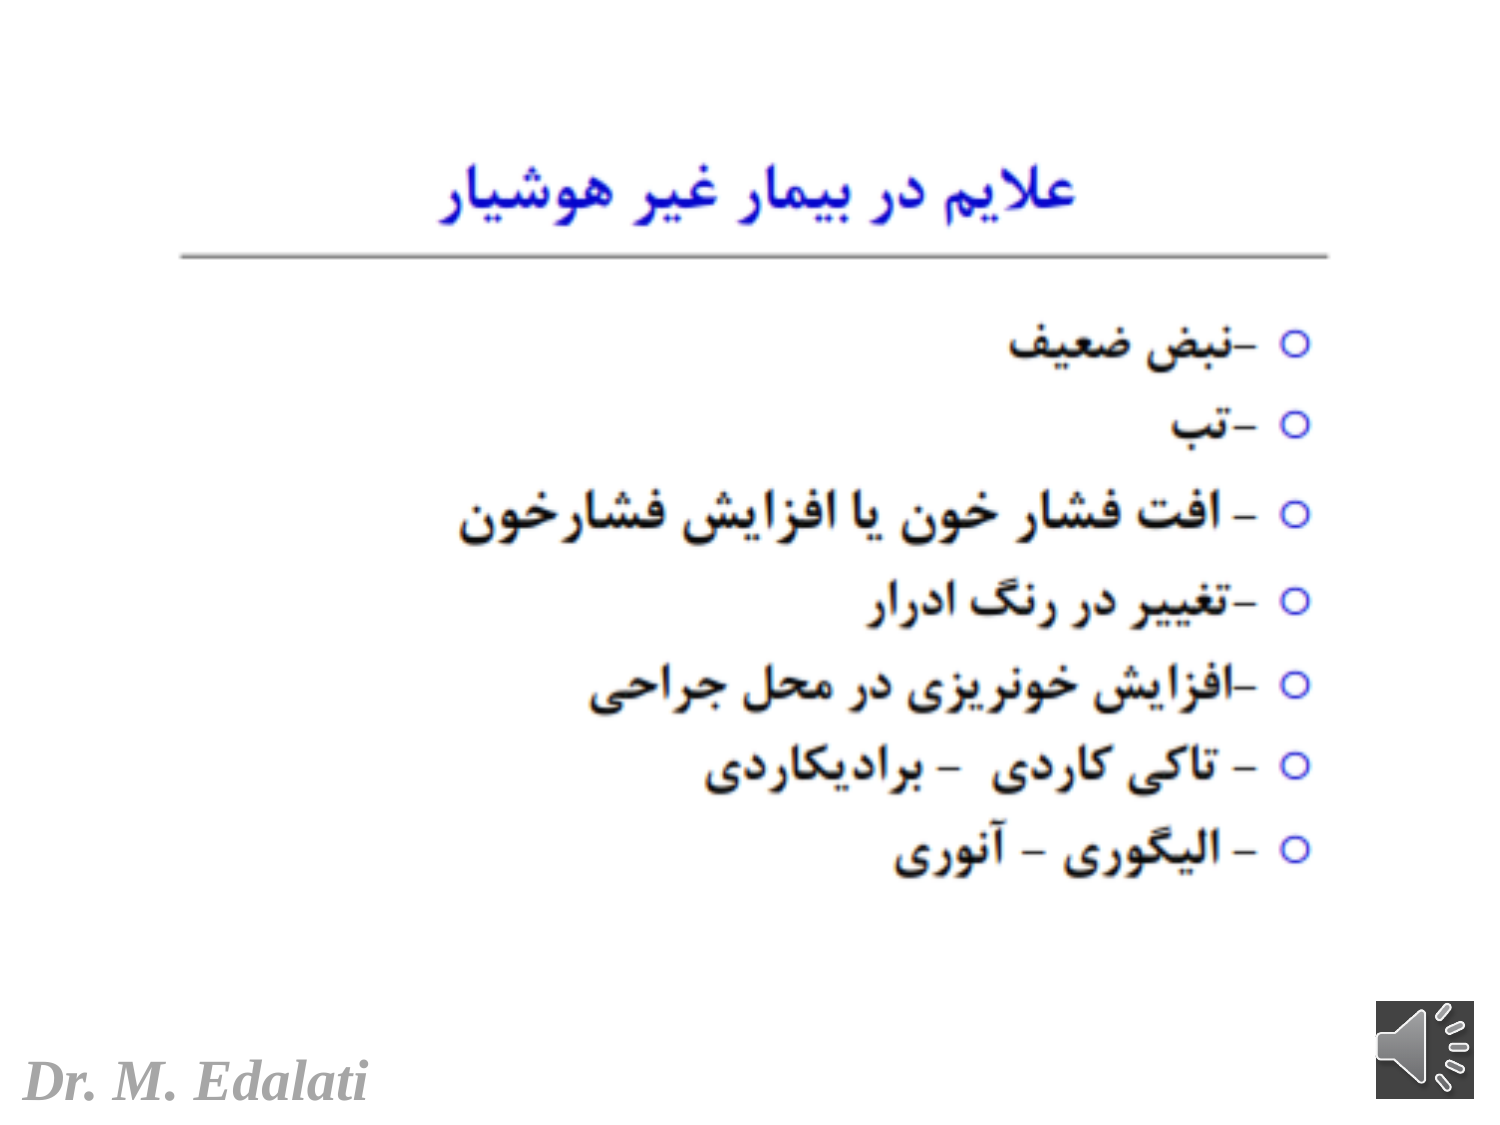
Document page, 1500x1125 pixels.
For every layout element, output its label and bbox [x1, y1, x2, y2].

list [149, 137, 1340, 921]
picture [1374, 999, 1476, 1101]
